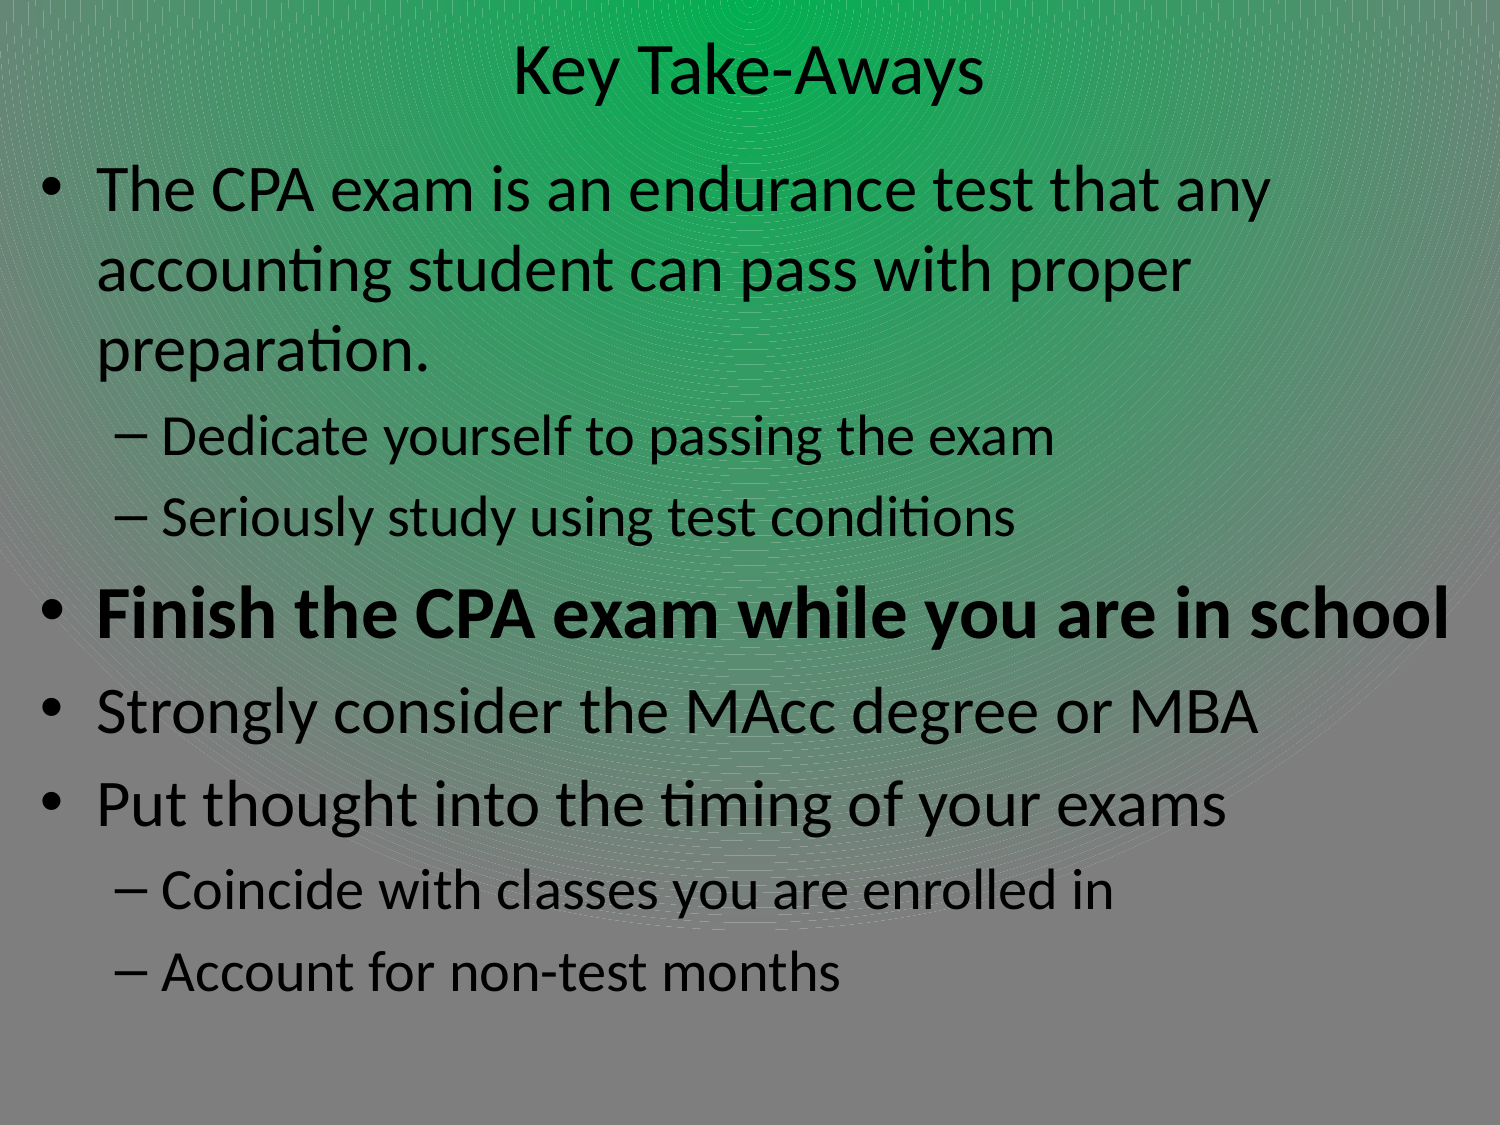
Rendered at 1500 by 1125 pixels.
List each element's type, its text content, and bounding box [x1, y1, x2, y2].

list The CPA exam is an endurance test that any accounting student can pass with proper preparation. Dedicate yourself to passing the exam Seriously study using test conditions Finish the CPA exam while you are in school Strongly consider the MAcc degree or MBA Put thought into the timing of your exams Coincide with classes you are enrolled in Account for non-test months [24, 137, 1475, 1125]
title Key Take-Aways [75, 12, 1425, 118]
